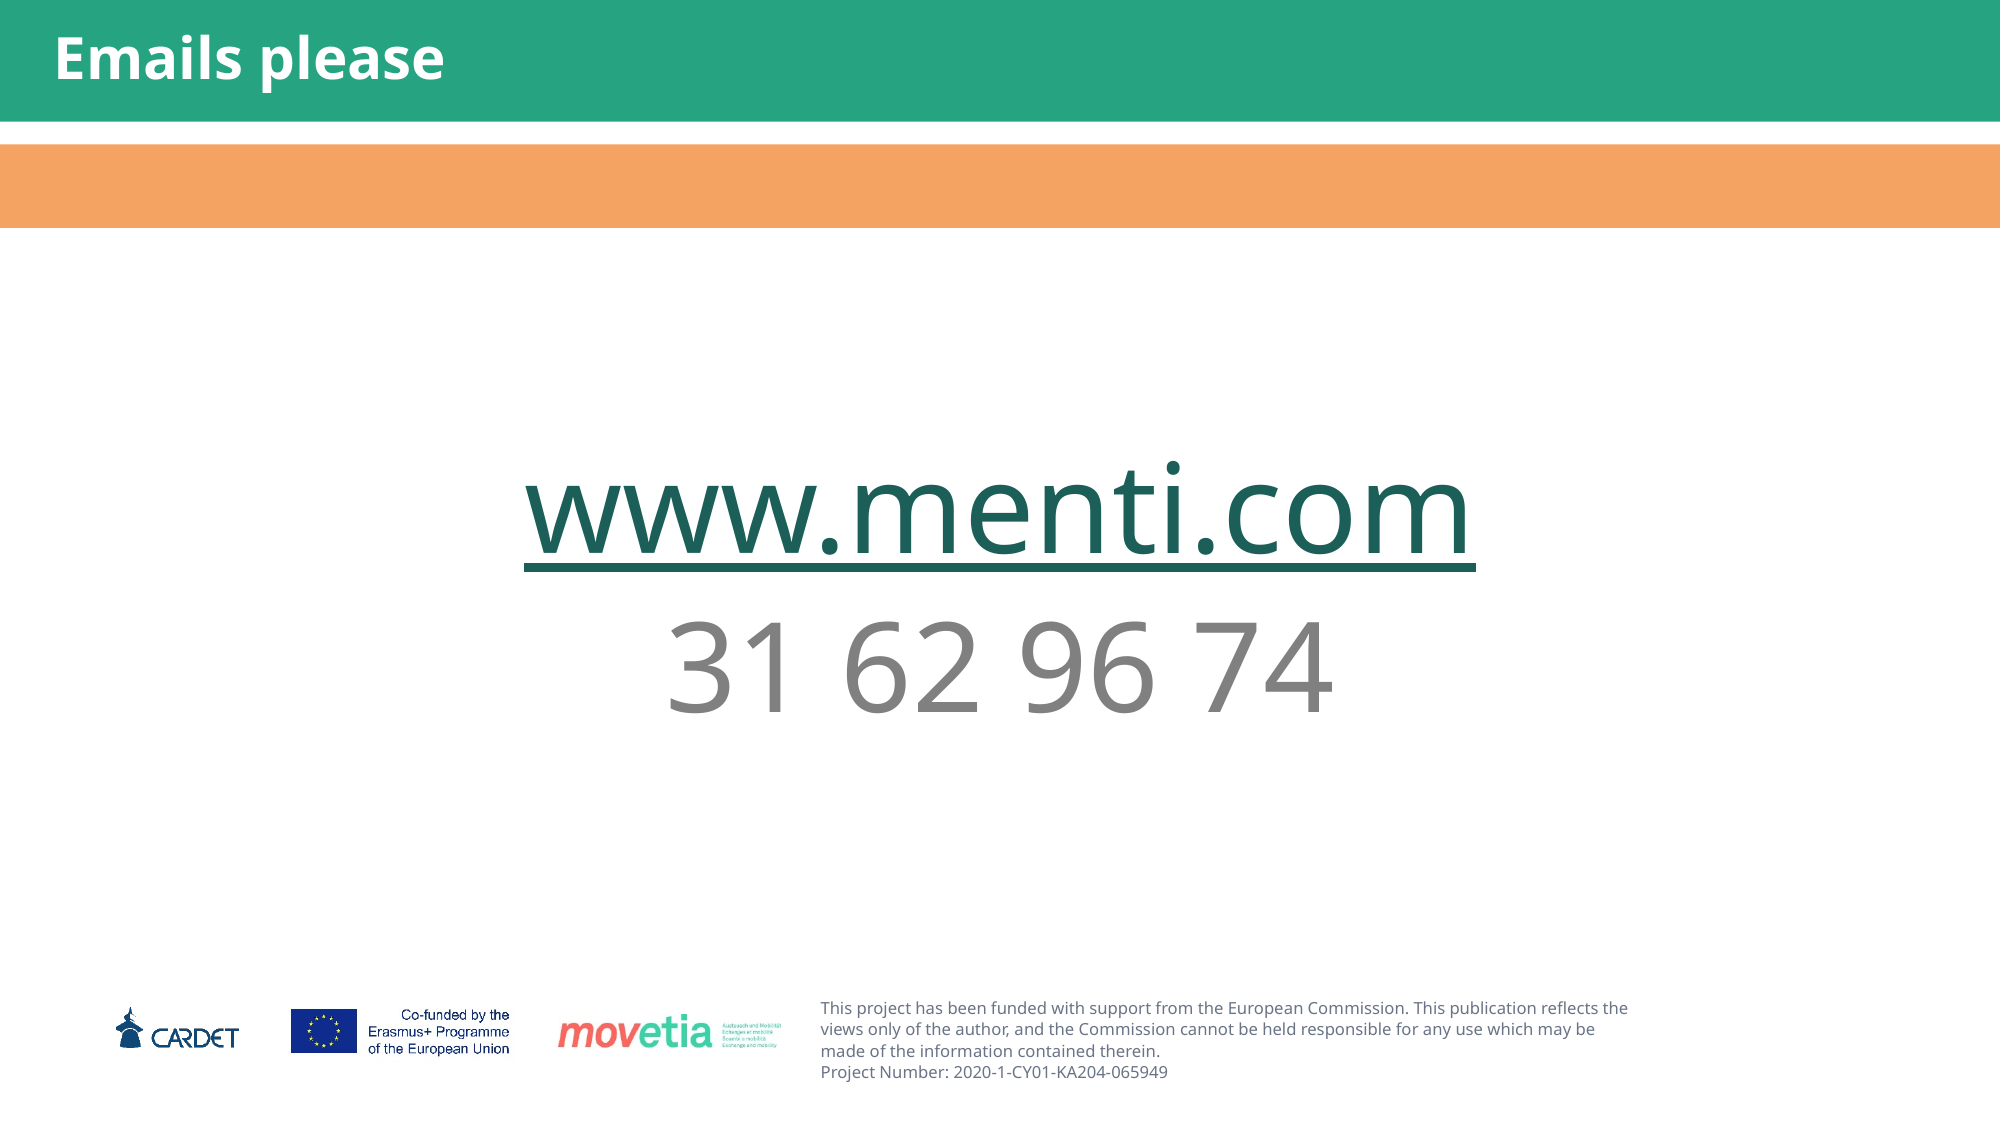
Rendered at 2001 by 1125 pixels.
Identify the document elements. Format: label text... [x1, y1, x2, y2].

picture [116, 1006, 239, 1048]
list www.menti.com 31 62 96 74 [30, 252, 1961, 962]
picture [277, 996, 520, 1066]
title Emails please [30, 0, 1963, 122]
picture [558, 1014, 781, 1048]
